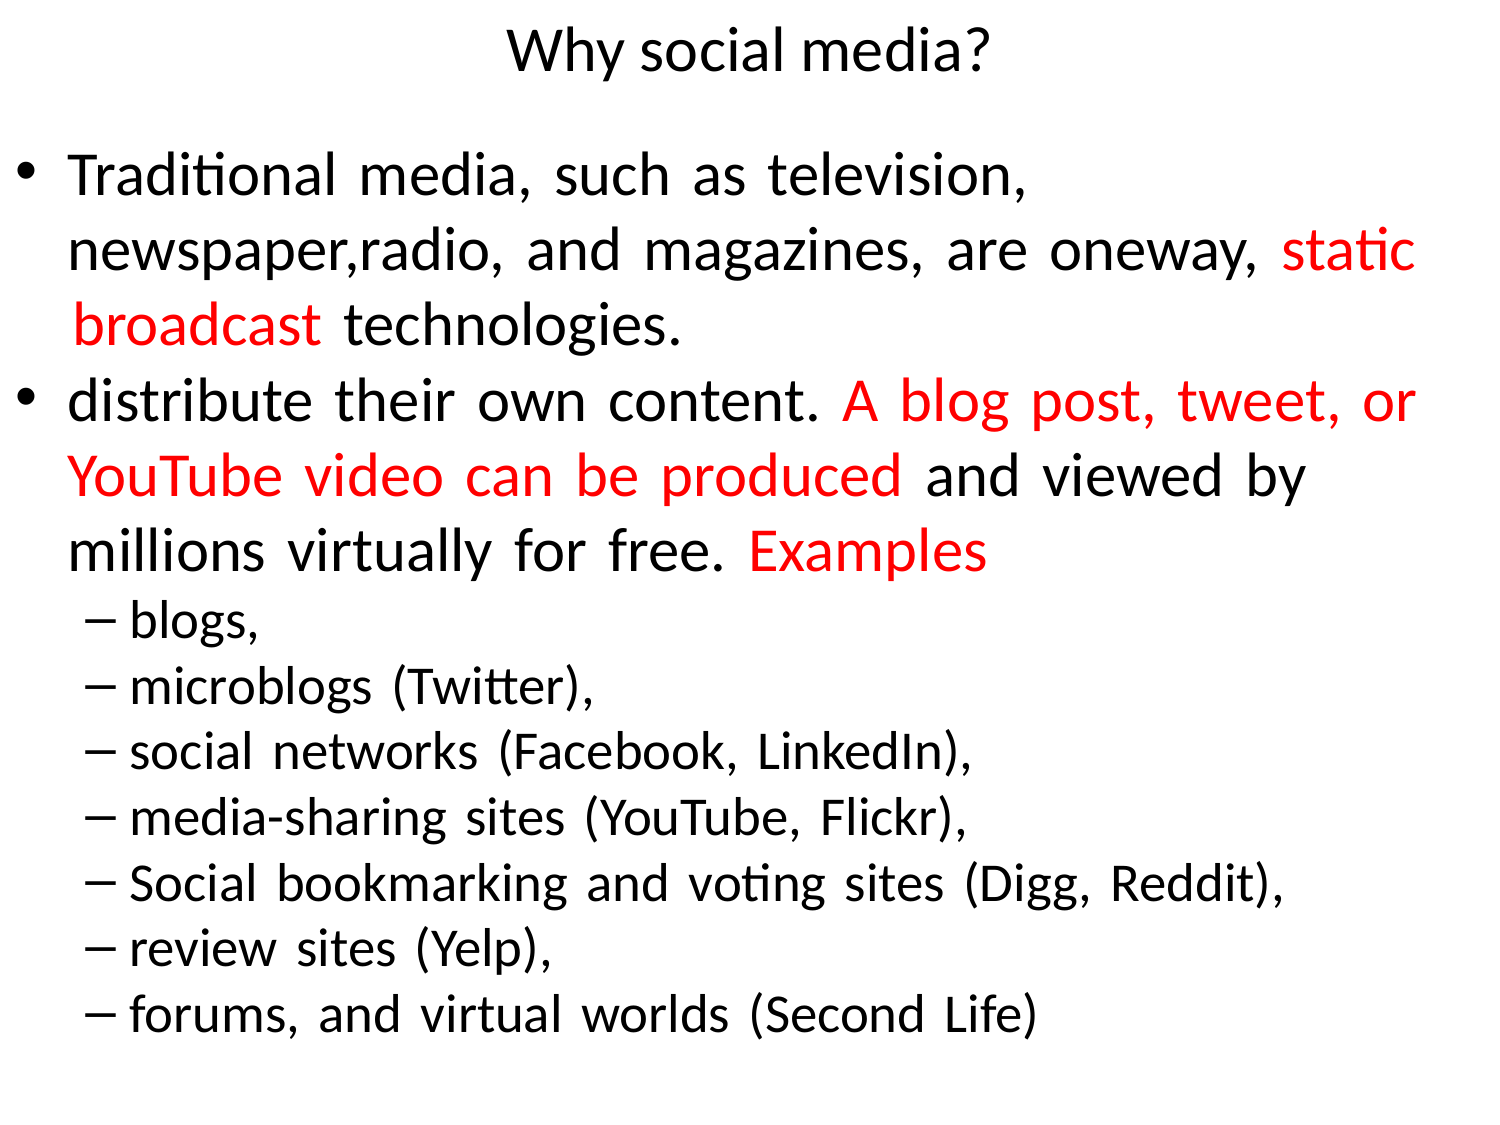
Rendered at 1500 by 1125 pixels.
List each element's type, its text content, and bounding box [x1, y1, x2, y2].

title Why social media? [75, 0, 1425, 93]
list Traditional media, such as television, newspaper,radio, and magazines, are oneway, static broadcast technologies. distribute their own content. A blog post, tweet, or YouTube video can be produced and viewed by millions virtually for free. Examples blogs, microblogs (Twitter), social networks (Facebook, LinkedIn), media-sharing sites (YouTube, Flickr), Social bookmarking and voting sites (Digg, Reddit), review sites (Yelp), forums, and virtual worlds (Second Life) [0, 125, 1463, 1125]
